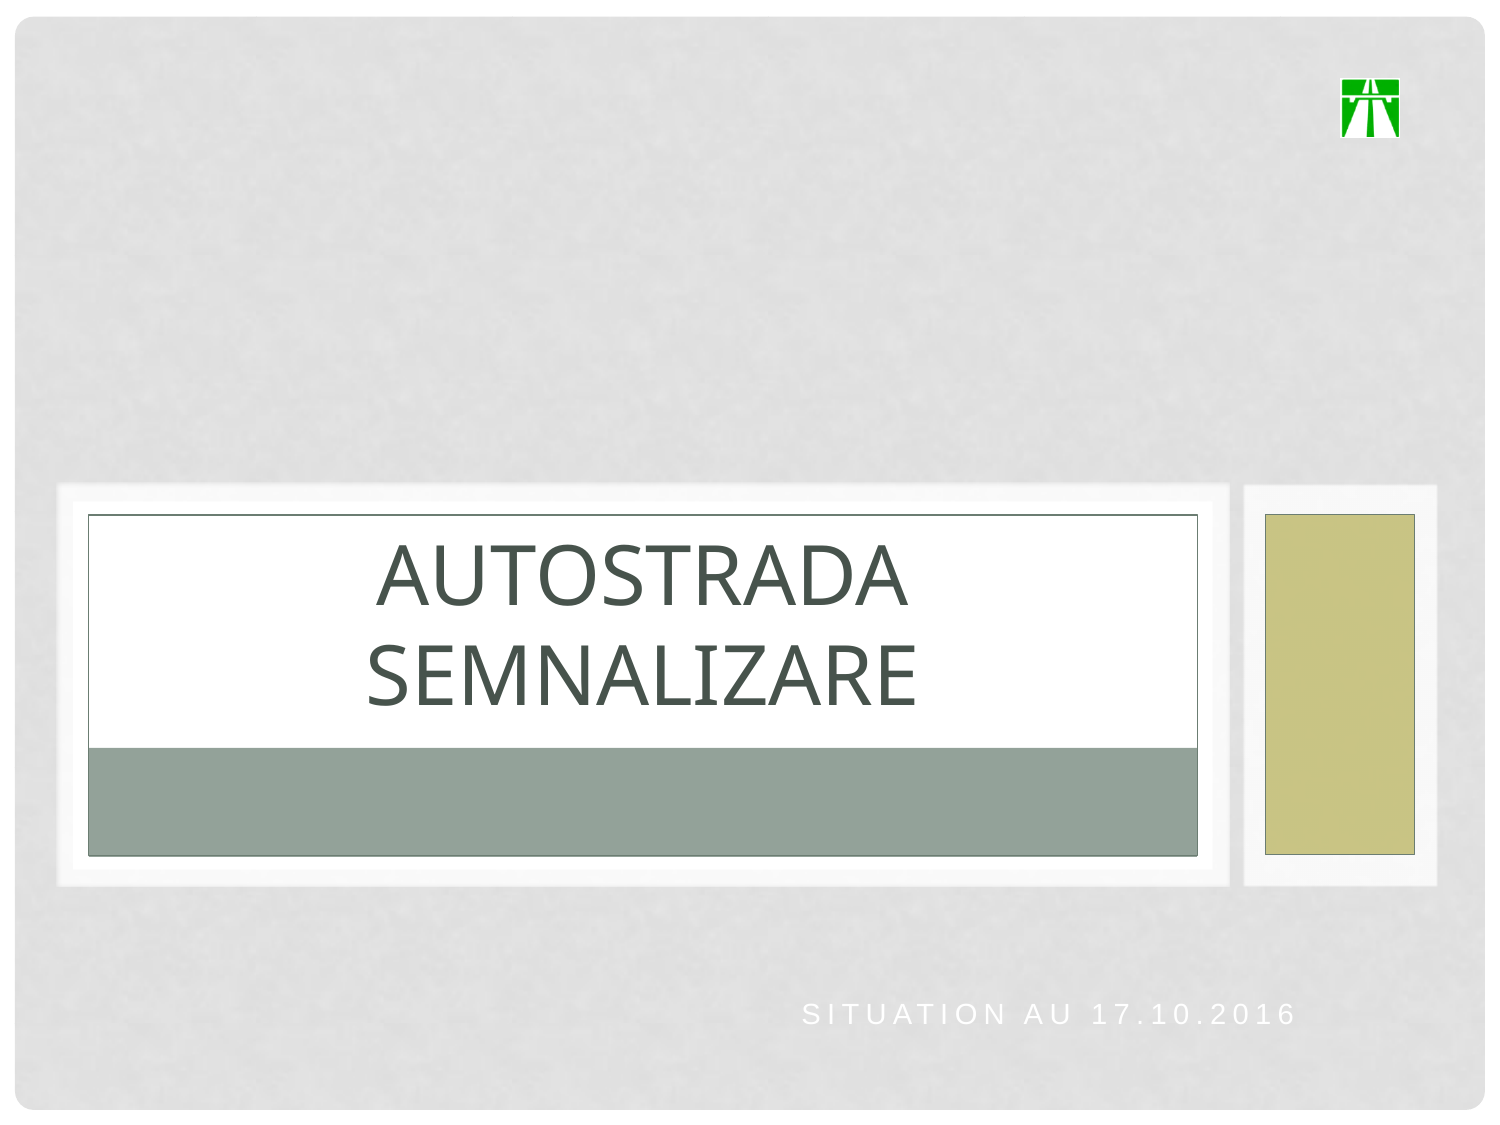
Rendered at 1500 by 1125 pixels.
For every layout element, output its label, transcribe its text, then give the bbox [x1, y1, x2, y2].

subtitle Situation au 17.10.2016 [702, 987, 1394, 1053]
picture [1339, 77, 1400, 138]
title AUTOSTRADA Semnalizare [99, 529, 1187, 730]
